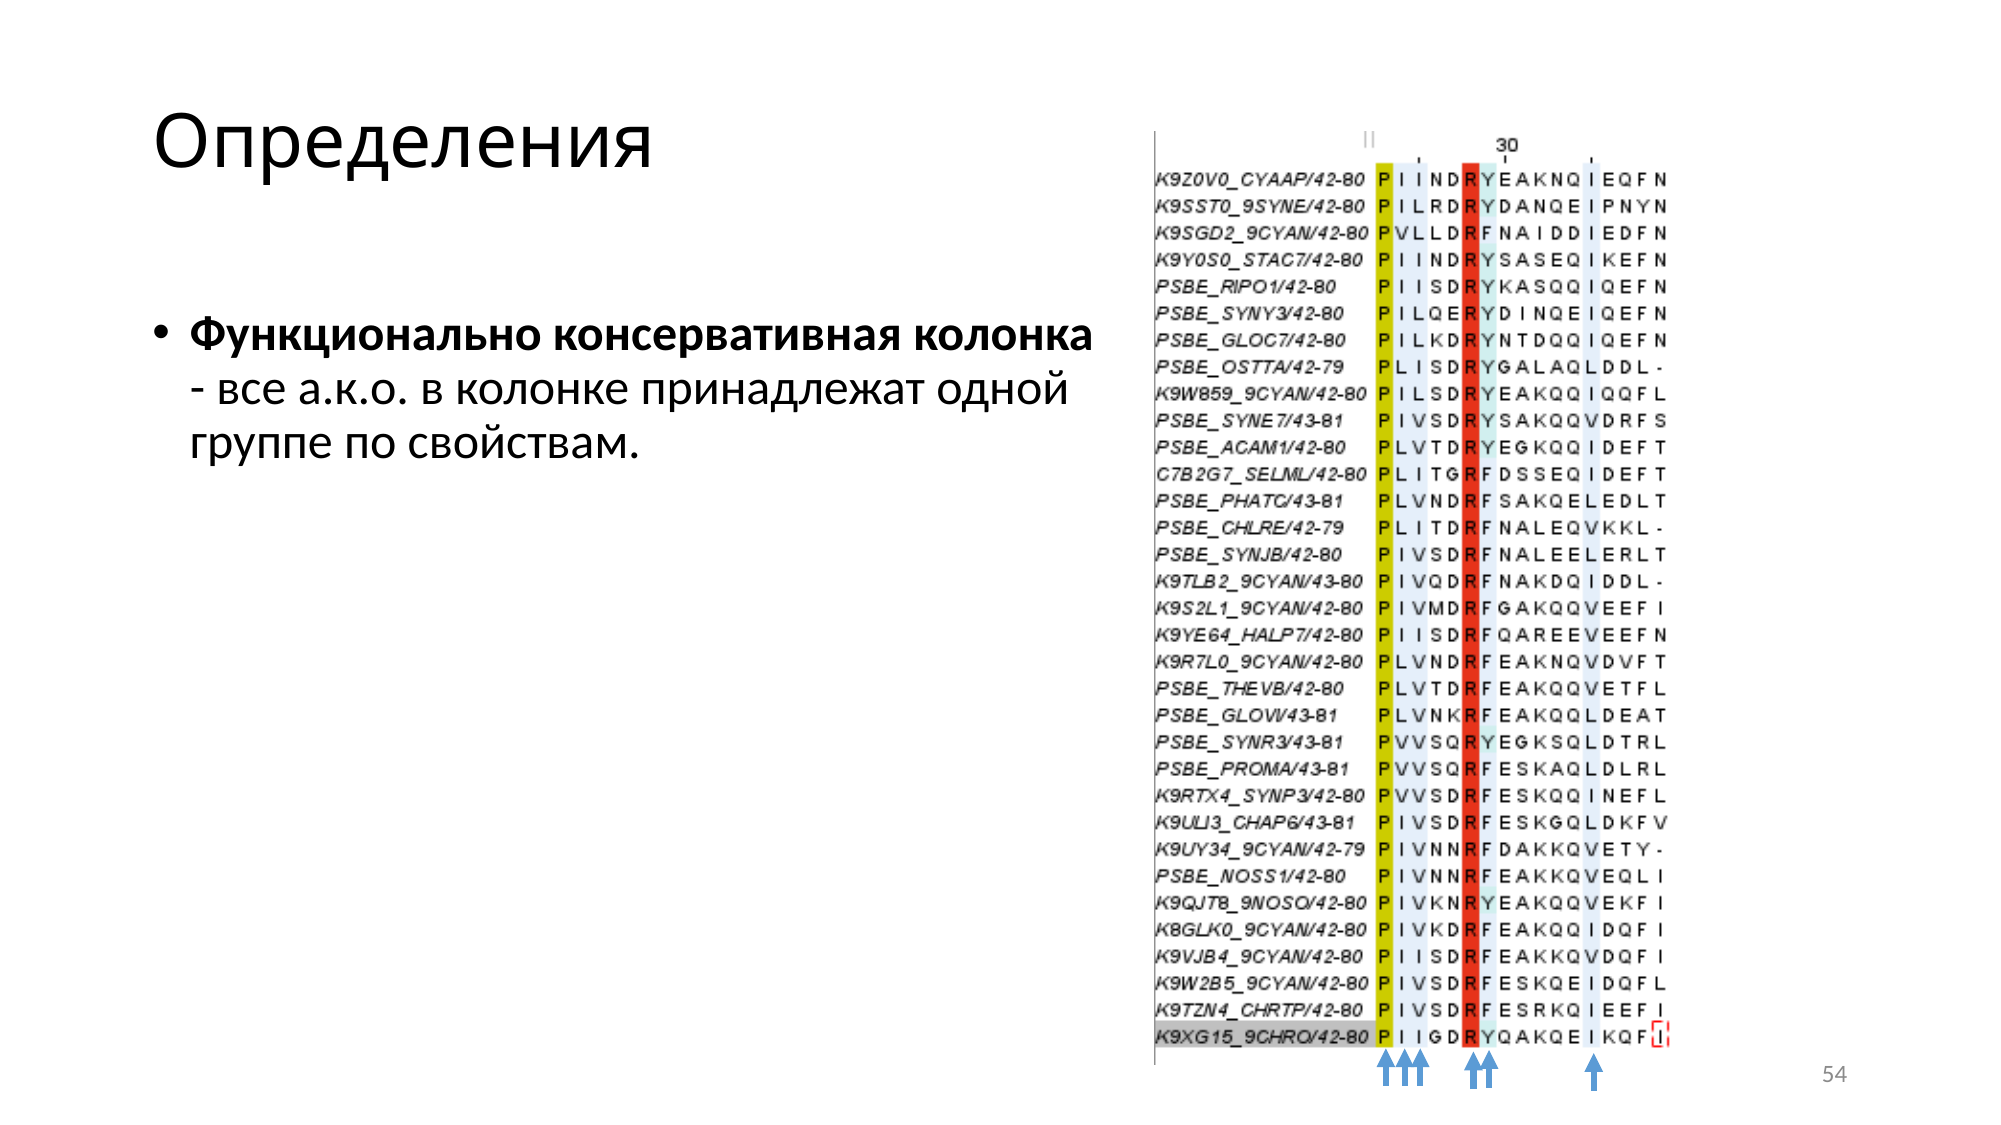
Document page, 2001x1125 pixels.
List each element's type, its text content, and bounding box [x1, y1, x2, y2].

title Определения [137, 34, 1863, 253]
picture [1154, 131, 1681, 1065]
list Функционально консервативная колонка - все а.к.о. в колонке принадлежат одной группе по свойствам. [137, 299, 1135, 1014]
slide_number 54 [1412, 1042, 1863, 1103]
